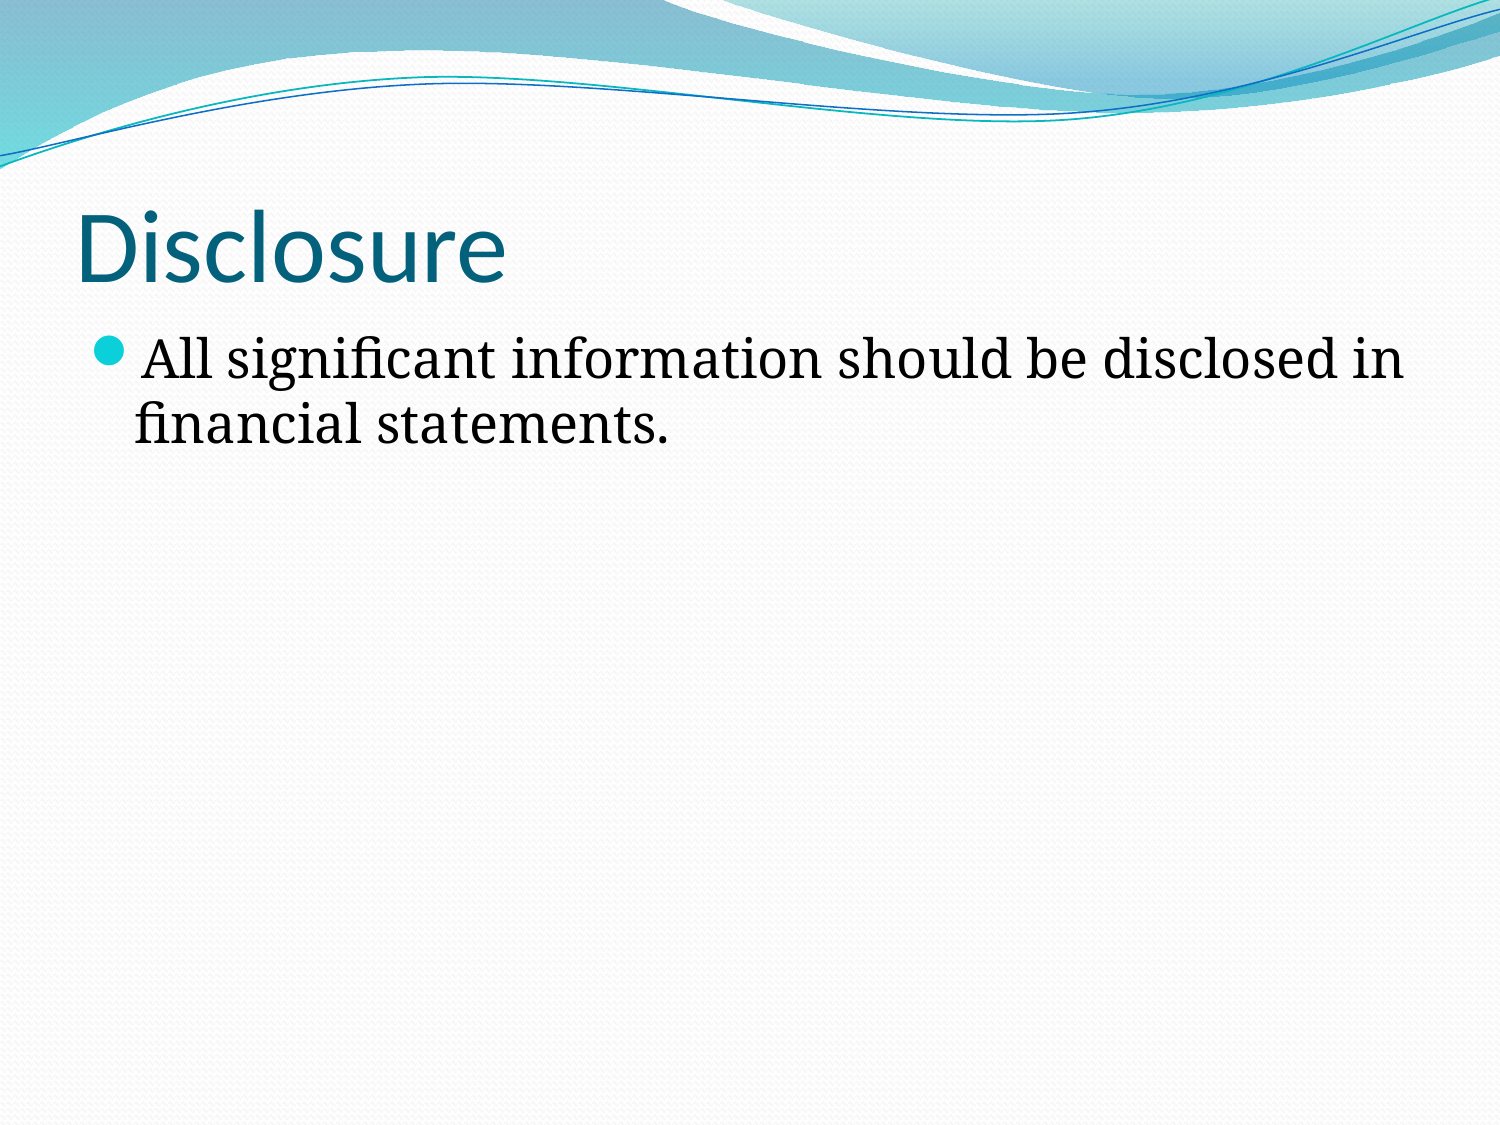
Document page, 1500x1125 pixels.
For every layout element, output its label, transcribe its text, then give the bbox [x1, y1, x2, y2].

list All significant information should be disclosed in financial statements. [75, 317, 1425, 1038]
title Disclosure [75, 115, 1425, 303]
